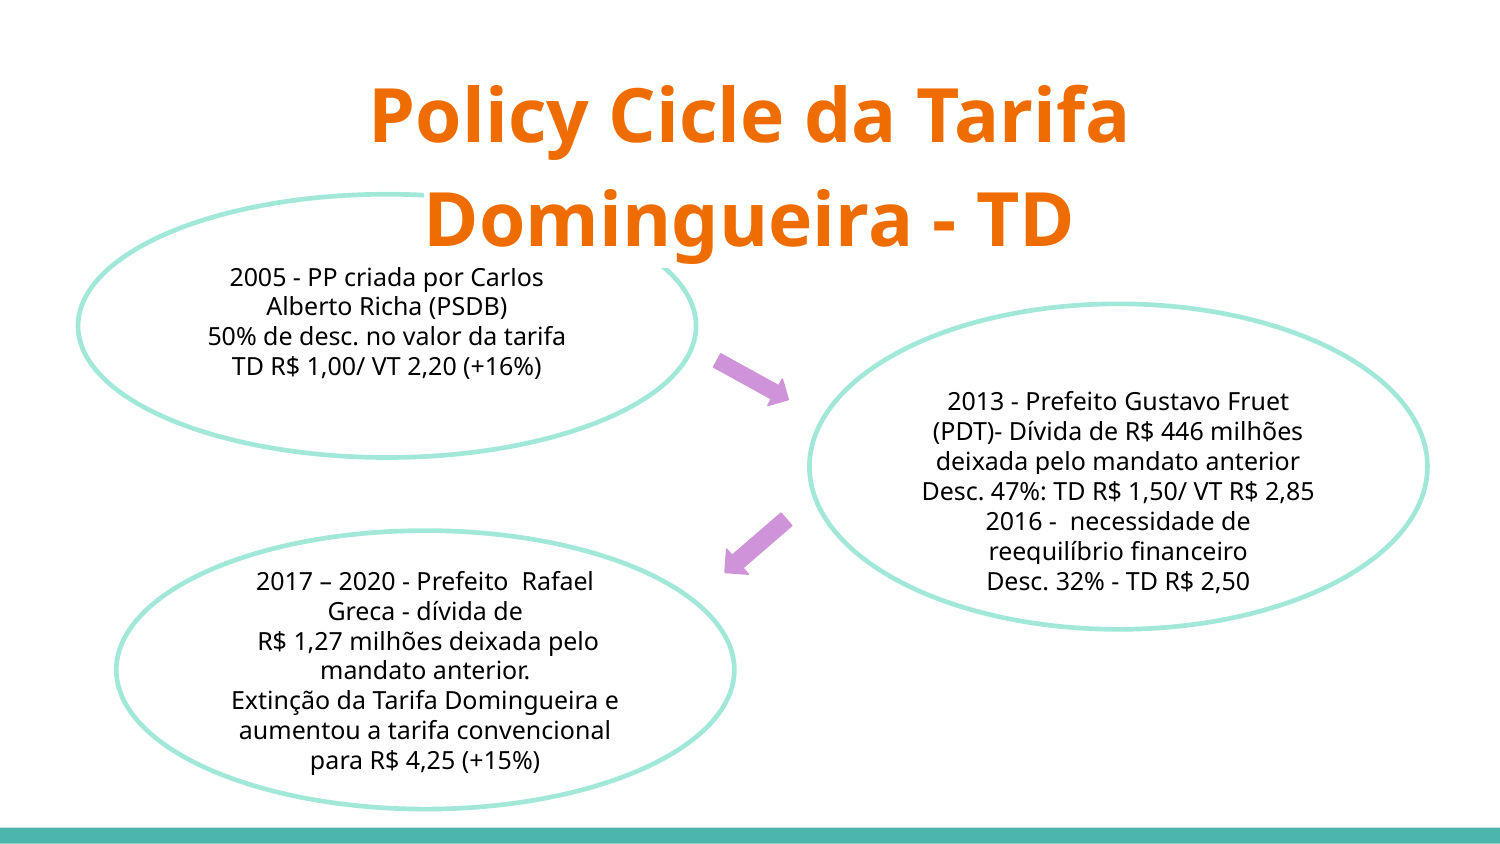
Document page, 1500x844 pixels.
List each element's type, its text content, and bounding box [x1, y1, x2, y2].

text_box Policy Cicle da Tarifa Domingueira - TD [170, 39, 1330, 144]
text_box 2017 – 2020 - Prefeito Rafael Greca - dívida de R$ 1,27 milhões deixada pelo mandato anterior. Extinção da Tarifa Domingueira e aumentou a tarifa convencional para R$ 4,25 (+15%) [116, 530, 735, 810]
text_box [713, 353, 789, 406]
text_box 2005 - PP criada por Carlos Alberto Richa (PSDB) 50% de desc. no valor da tarifa TD R$ 1,00/ VT 2,20 (+16%) [78, 194, 697, 458]
text_box 2013 - Prefeito Gustavo Fruet (PDT)- Dívida de R$ 446 milhões deixada pelo mandato anterior Desc. 47%: TD R$ 1,50/ VT R$ 2,85 2016 - necessidade de reequilíbrio financeiro Desc. 32% - TD R$ 2,50 [809, 303, 1428, 630]
text_box [725, 513, 792, 575]
